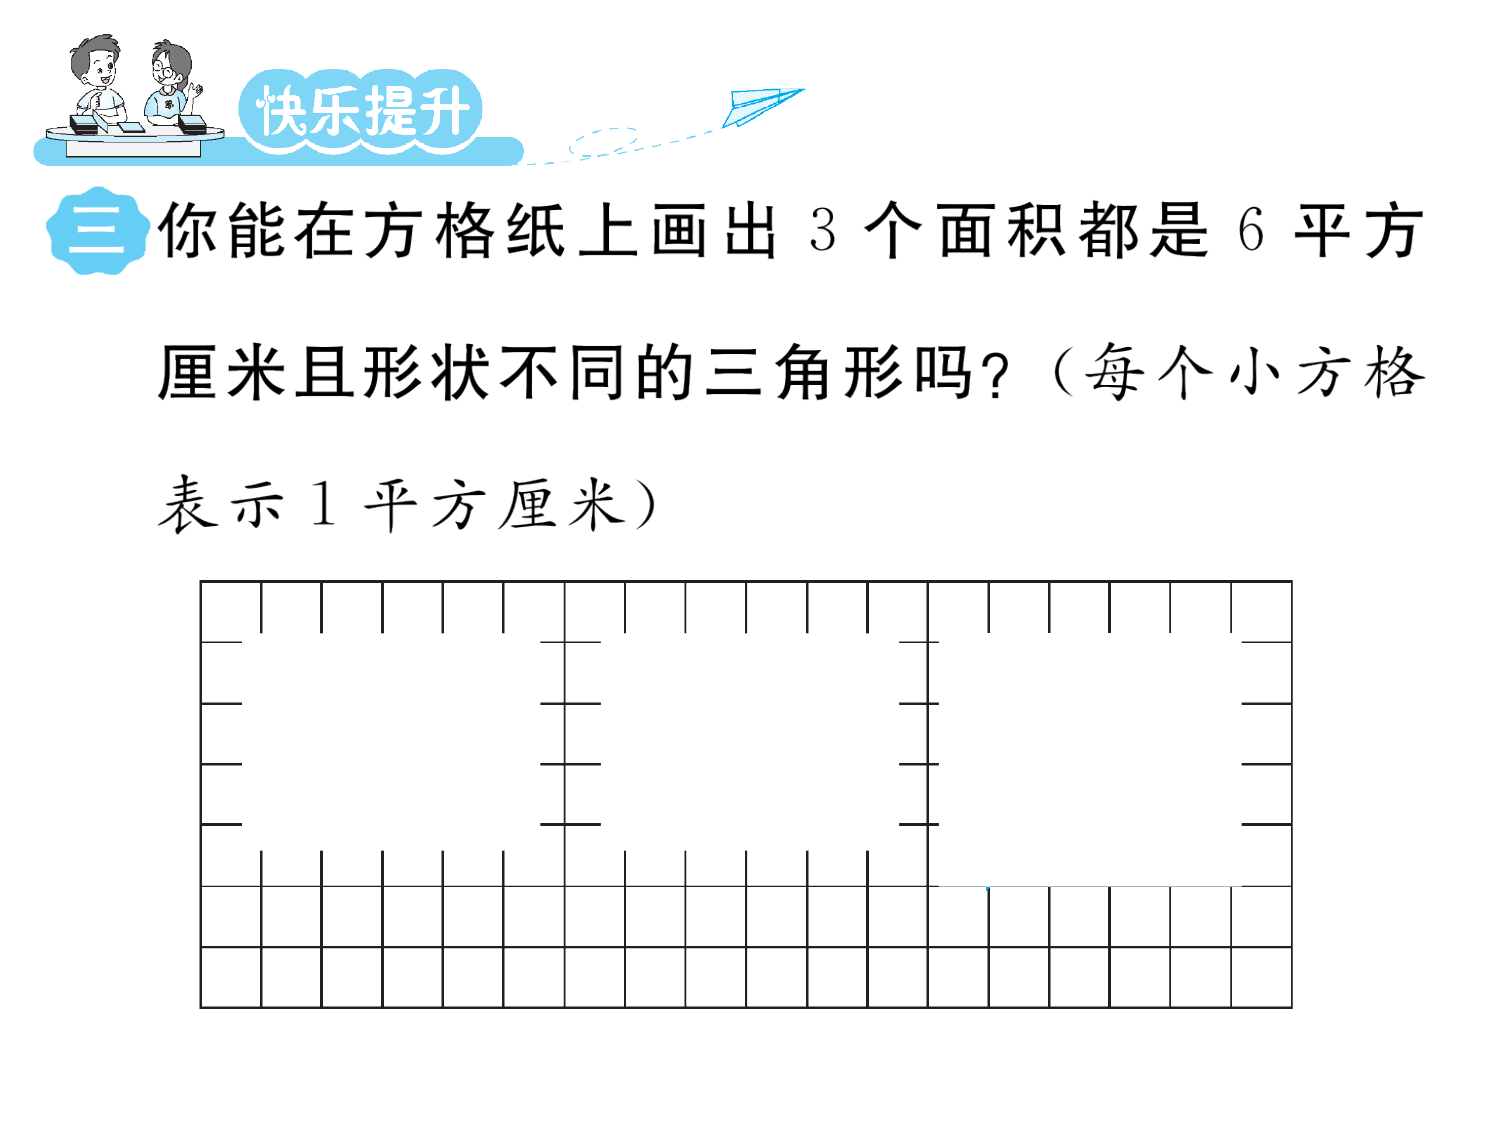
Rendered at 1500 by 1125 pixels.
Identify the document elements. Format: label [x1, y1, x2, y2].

picture [29, 19, 1459, 1056]
